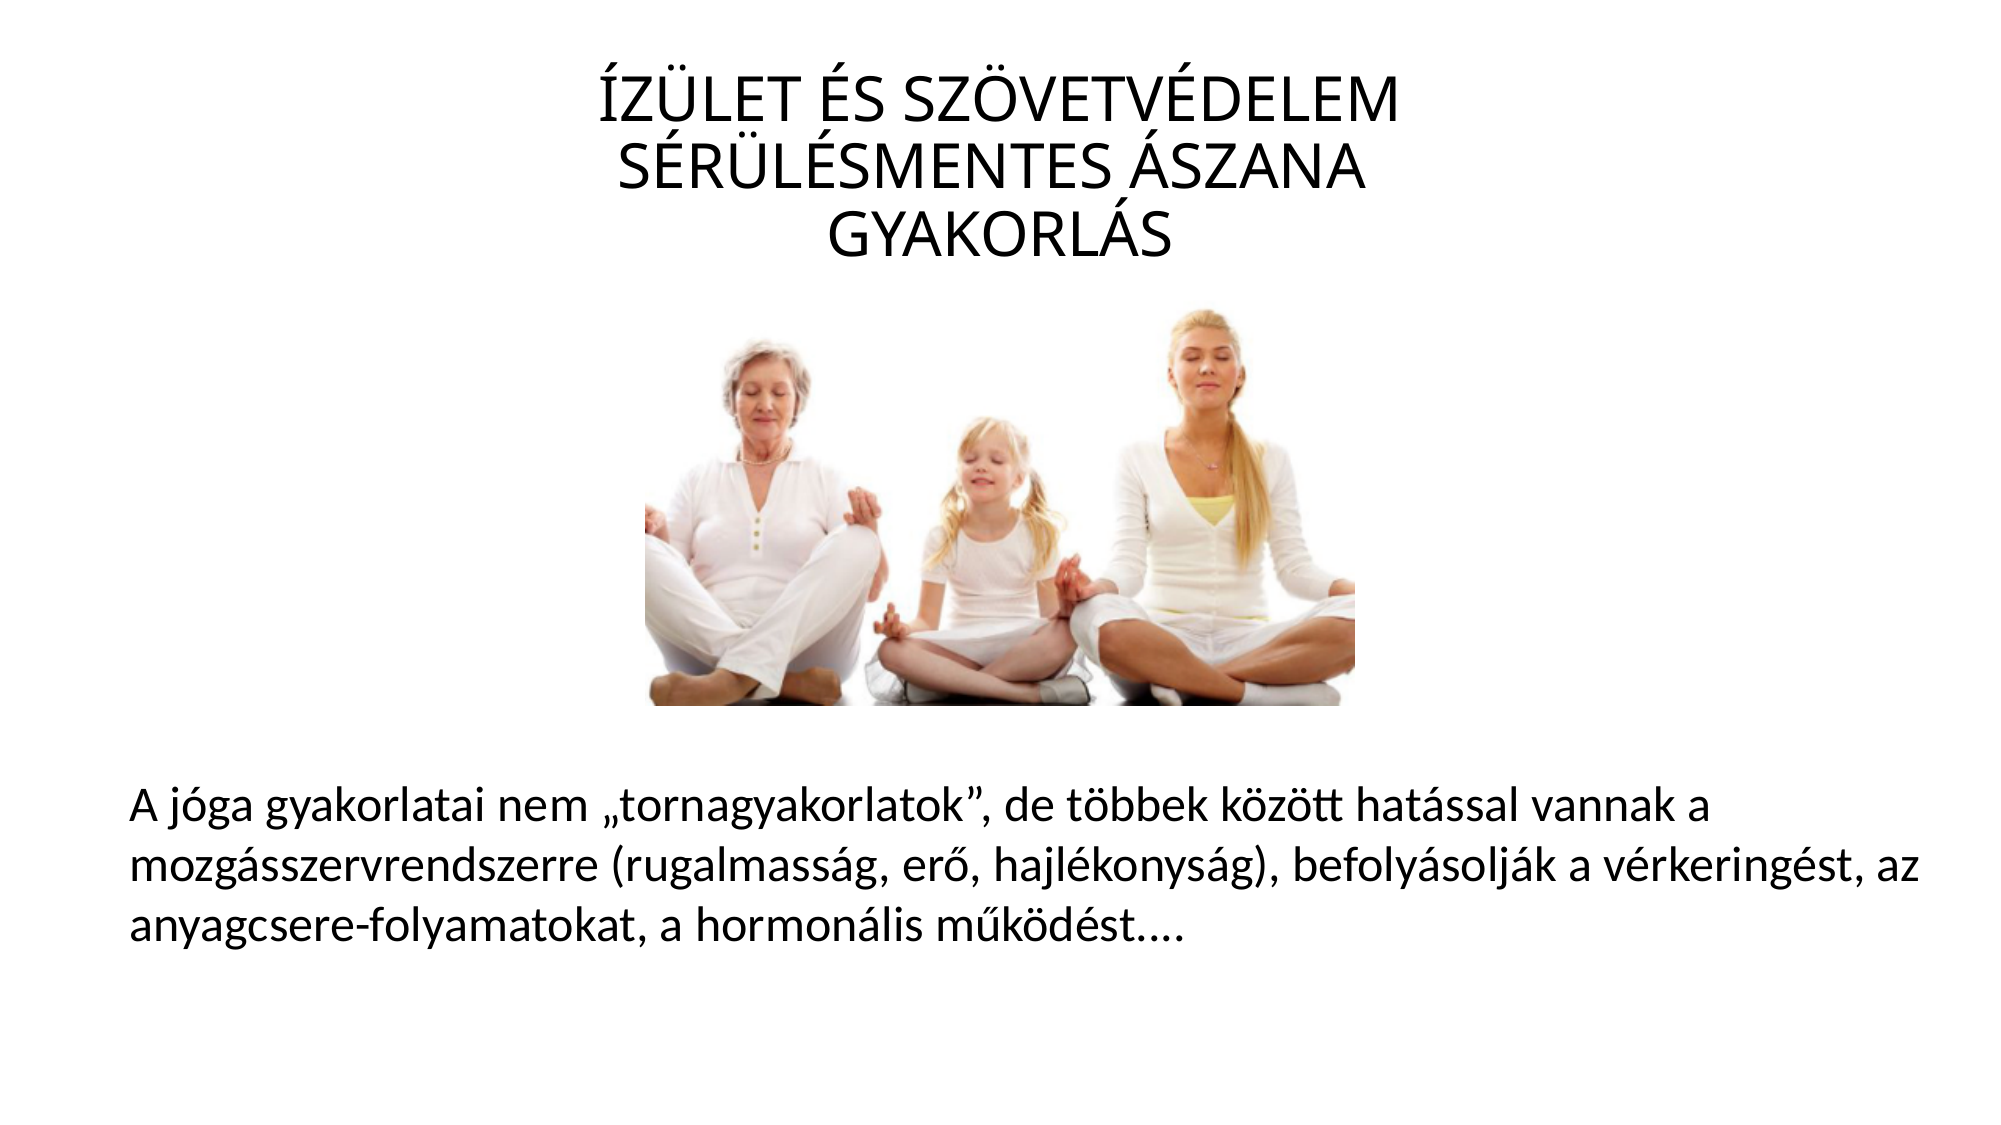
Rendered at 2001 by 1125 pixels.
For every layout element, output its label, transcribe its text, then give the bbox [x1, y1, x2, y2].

text_box A jóga gyakorlatai nem „tornagyakorlatok”, de többek között hatással vannak a mozgásszervrendszerre (rugalmasság, erő, hajlékonyság), befolyásolják a vérkeringést, az anyagcsere-folyamatokat, a hormonális működést.... [114, 763, 1944, 1019]
title ÍZÜLET ÉS SZÖVETVÉDELEM SÉRÜLÉSMENTES ÁSZANA GYAKORLÁS [137, 59, 1863, 278]
picture [644, 300, 1355, 706]
